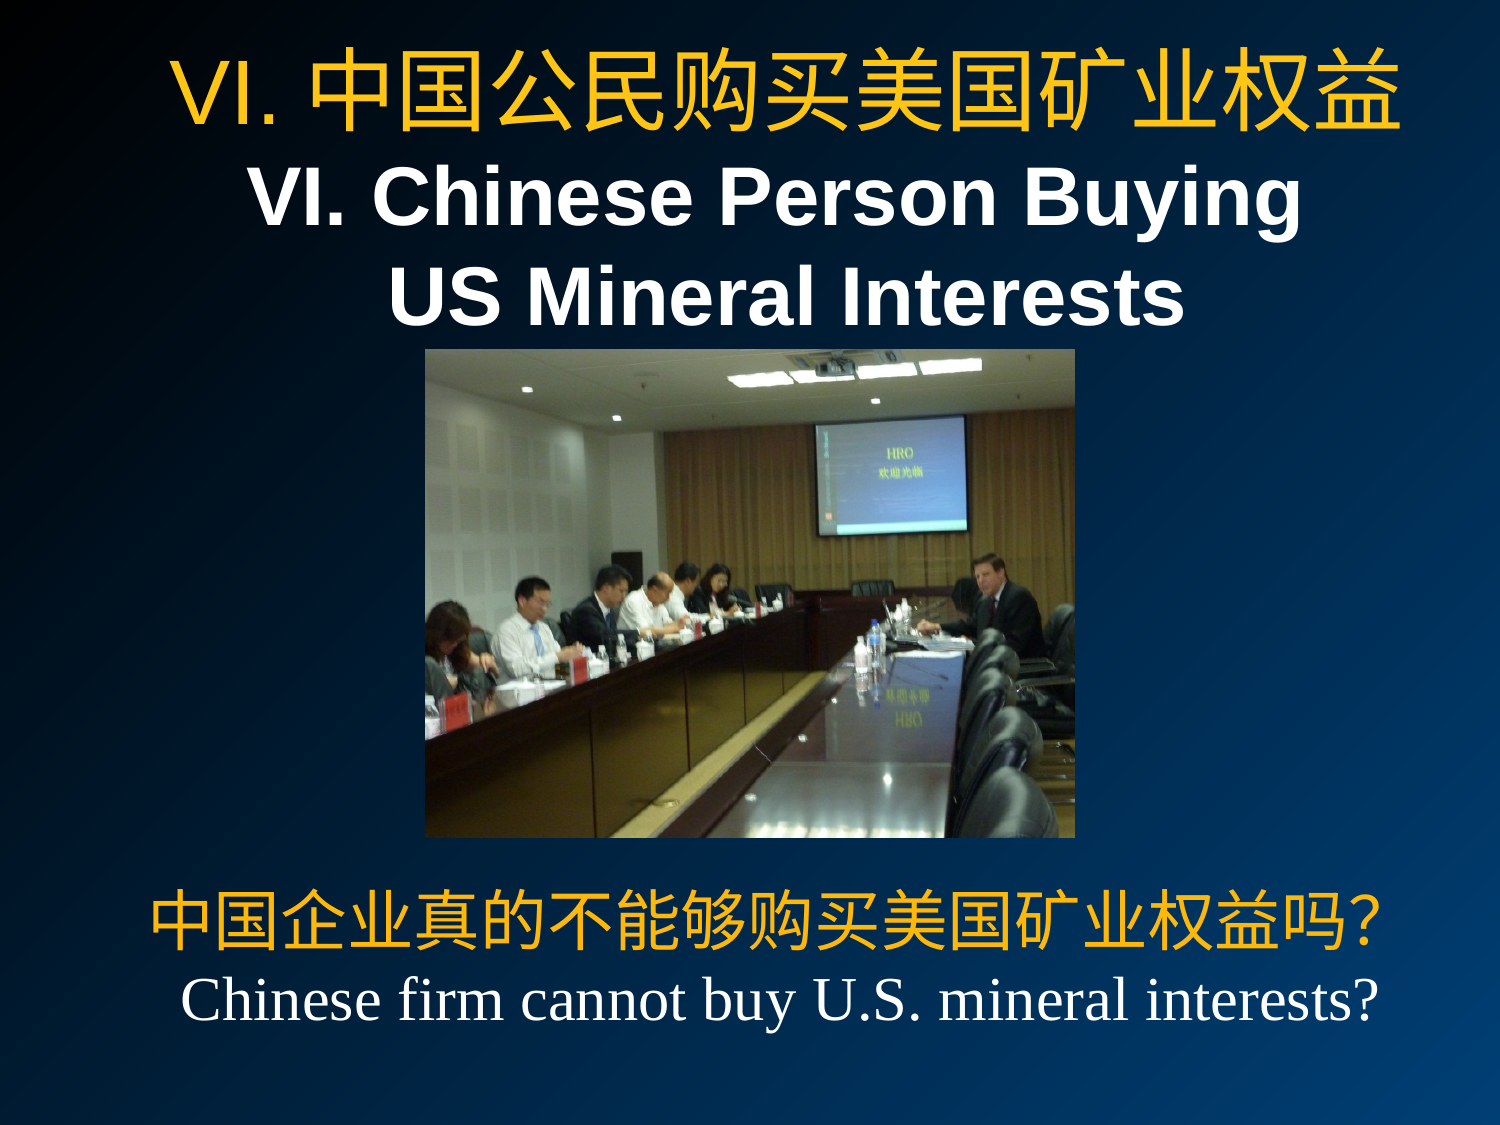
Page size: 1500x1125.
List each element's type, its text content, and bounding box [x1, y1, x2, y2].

text_box 中国企业真的不能够购买美国矿业权益吗？ Chinese firm cannot buy U.S. mineral interests? [112, 870, 1450, 1041]
picture [424, 349, 1076, 838]
text_box VI.中国公民购买美国矿业权益 VI. Chinese Person Buying US Mineral Interests [74, 25, 1500, 350]
